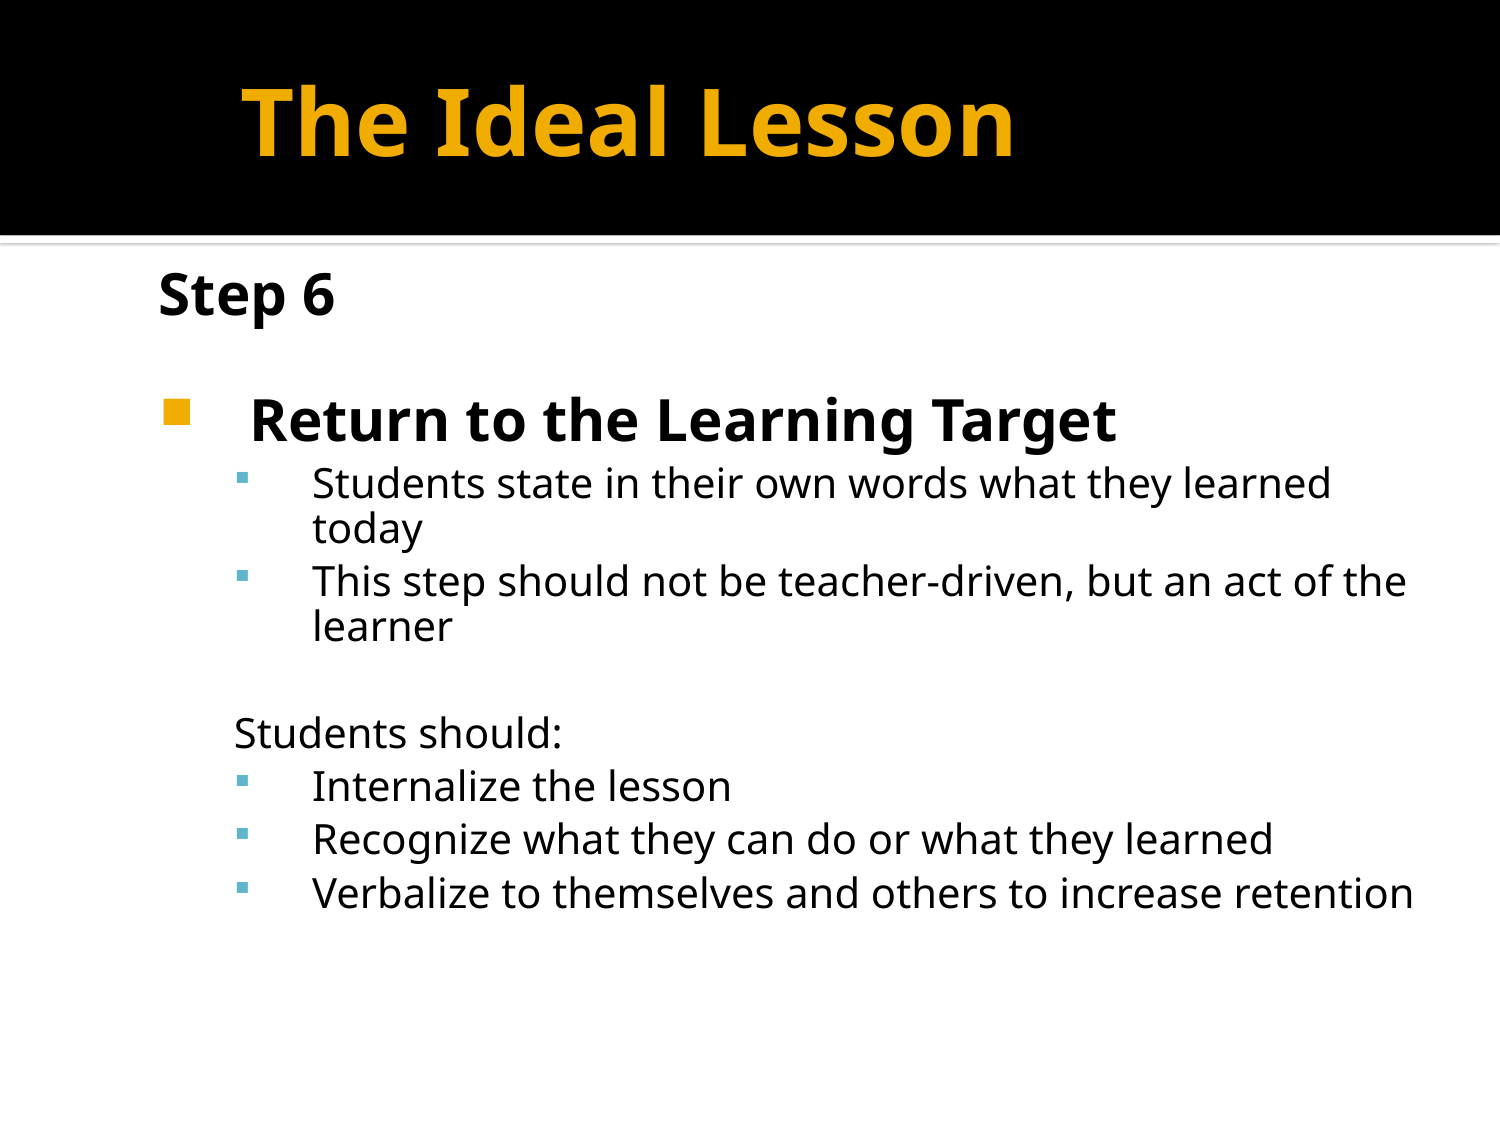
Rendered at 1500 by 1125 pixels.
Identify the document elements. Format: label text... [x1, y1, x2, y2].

title The Ideal Lesson [225, 50, 1425, 188]
list Step 6 Return to the Learning Target Students state in their own words what they learned today This step should not be teacher-driven, but an act of the learner Students should: Internalize the lesson Recognize what they can do or what they learned Verbalize to themselves and others to increase retention [150, 249, 1438, 1063]
